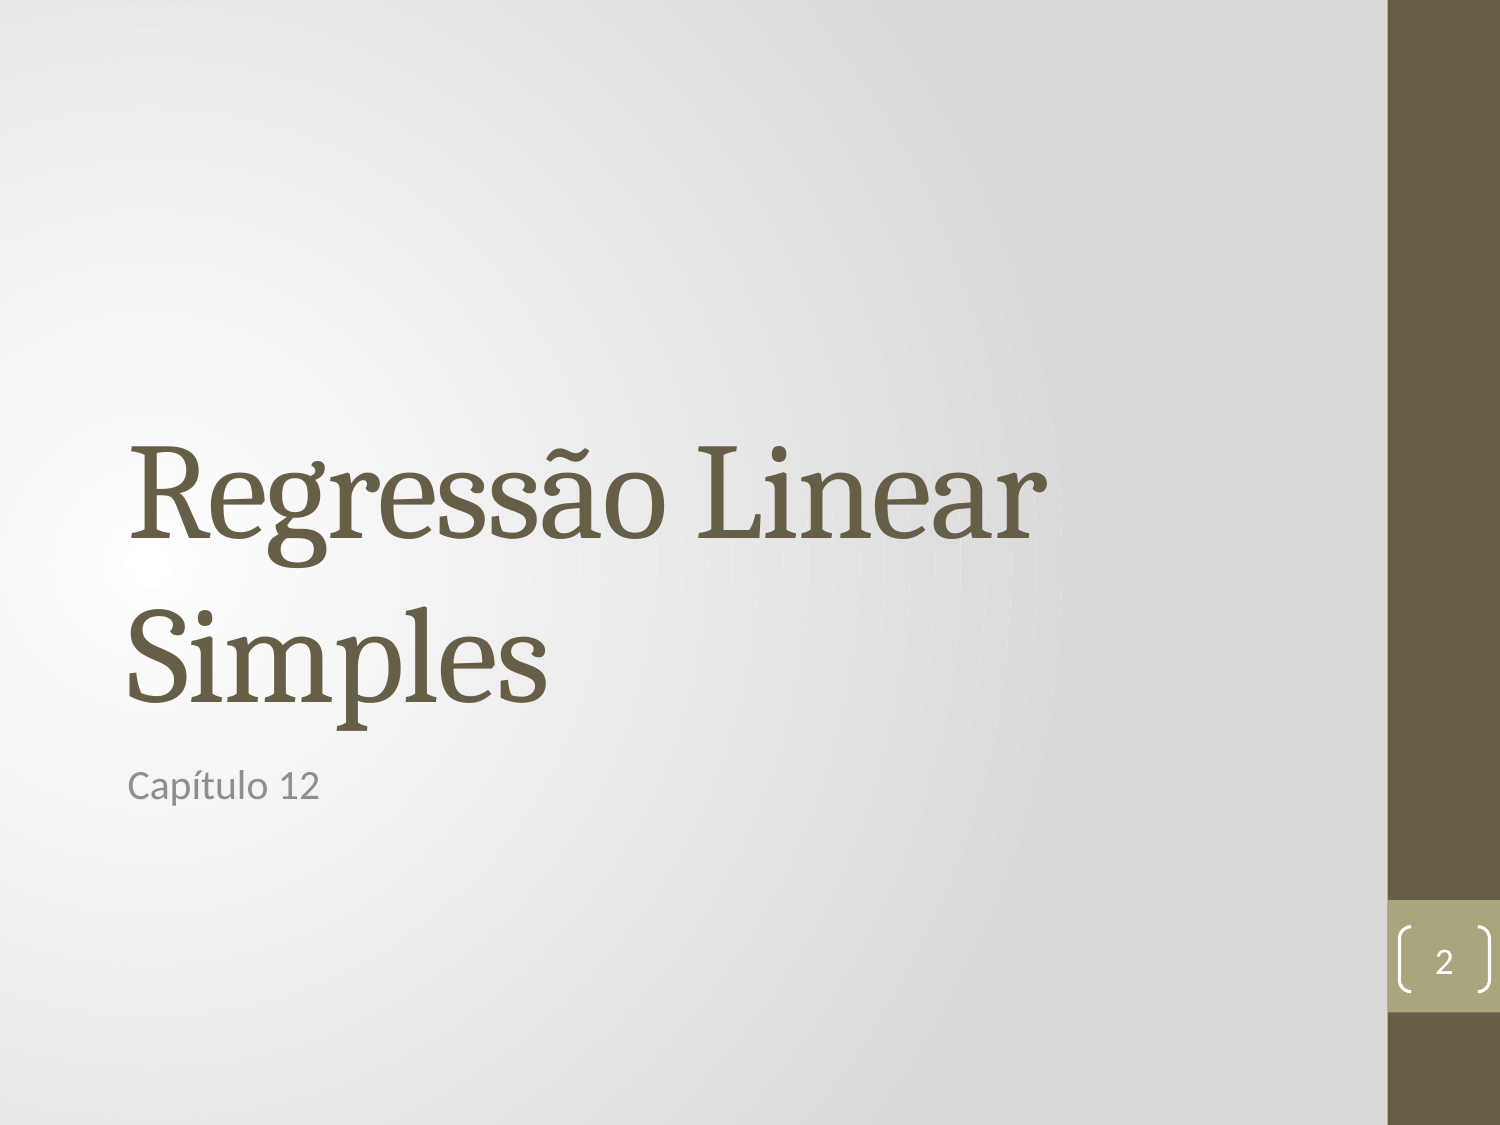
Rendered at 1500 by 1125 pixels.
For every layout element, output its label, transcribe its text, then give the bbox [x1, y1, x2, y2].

subtitle Capítulo 12 [112, 750, 1173, 925]
title Regressão Linear Simples [112, 312, 1350, 738]
slide_number 2 [1397, 925, 1492, 994]
